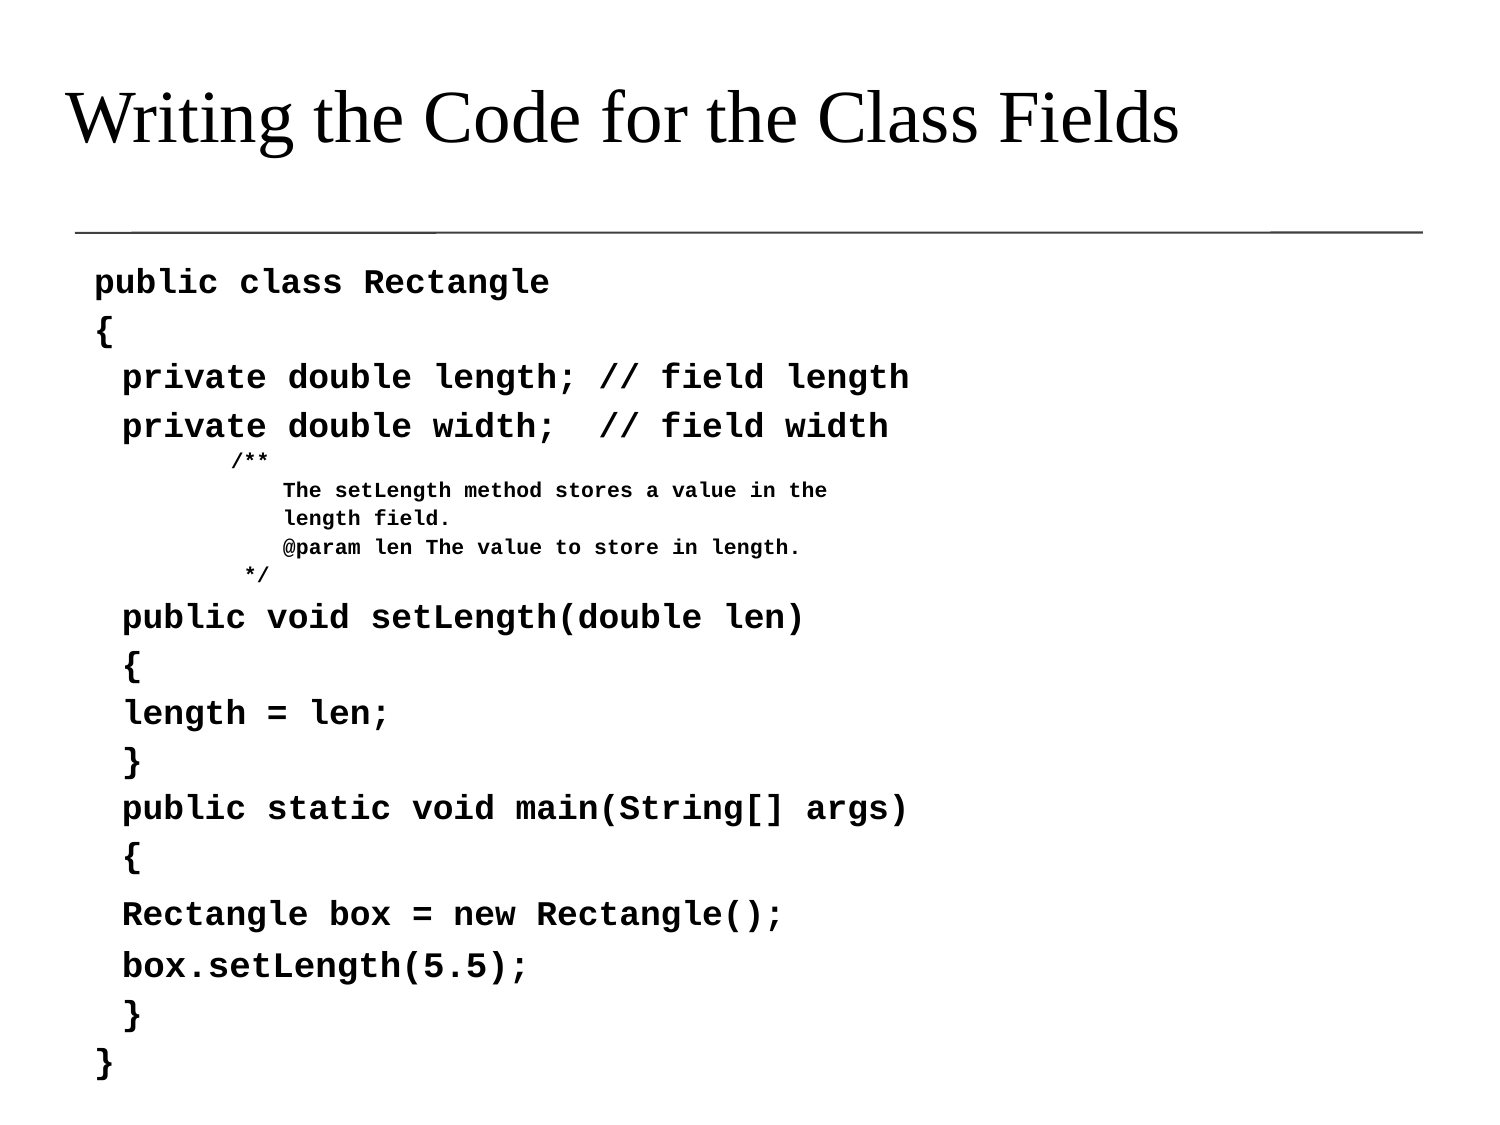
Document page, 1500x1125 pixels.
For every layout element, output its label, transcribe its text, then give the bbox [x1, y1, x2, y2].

title Writing the Code for the Class Fields [50, 24, 1325, 213]
list public class Rectangle { private double length; // field length private double width; // field width /** The setLength method stores a value in the length field. @param len The value to store in length. */ public void setLength(double len) { length = len; } public static void main(String[] args) { Rectangle box = new Rectangle(); box.setLength(5.5); } } [79, 255, 1425, 1099]
